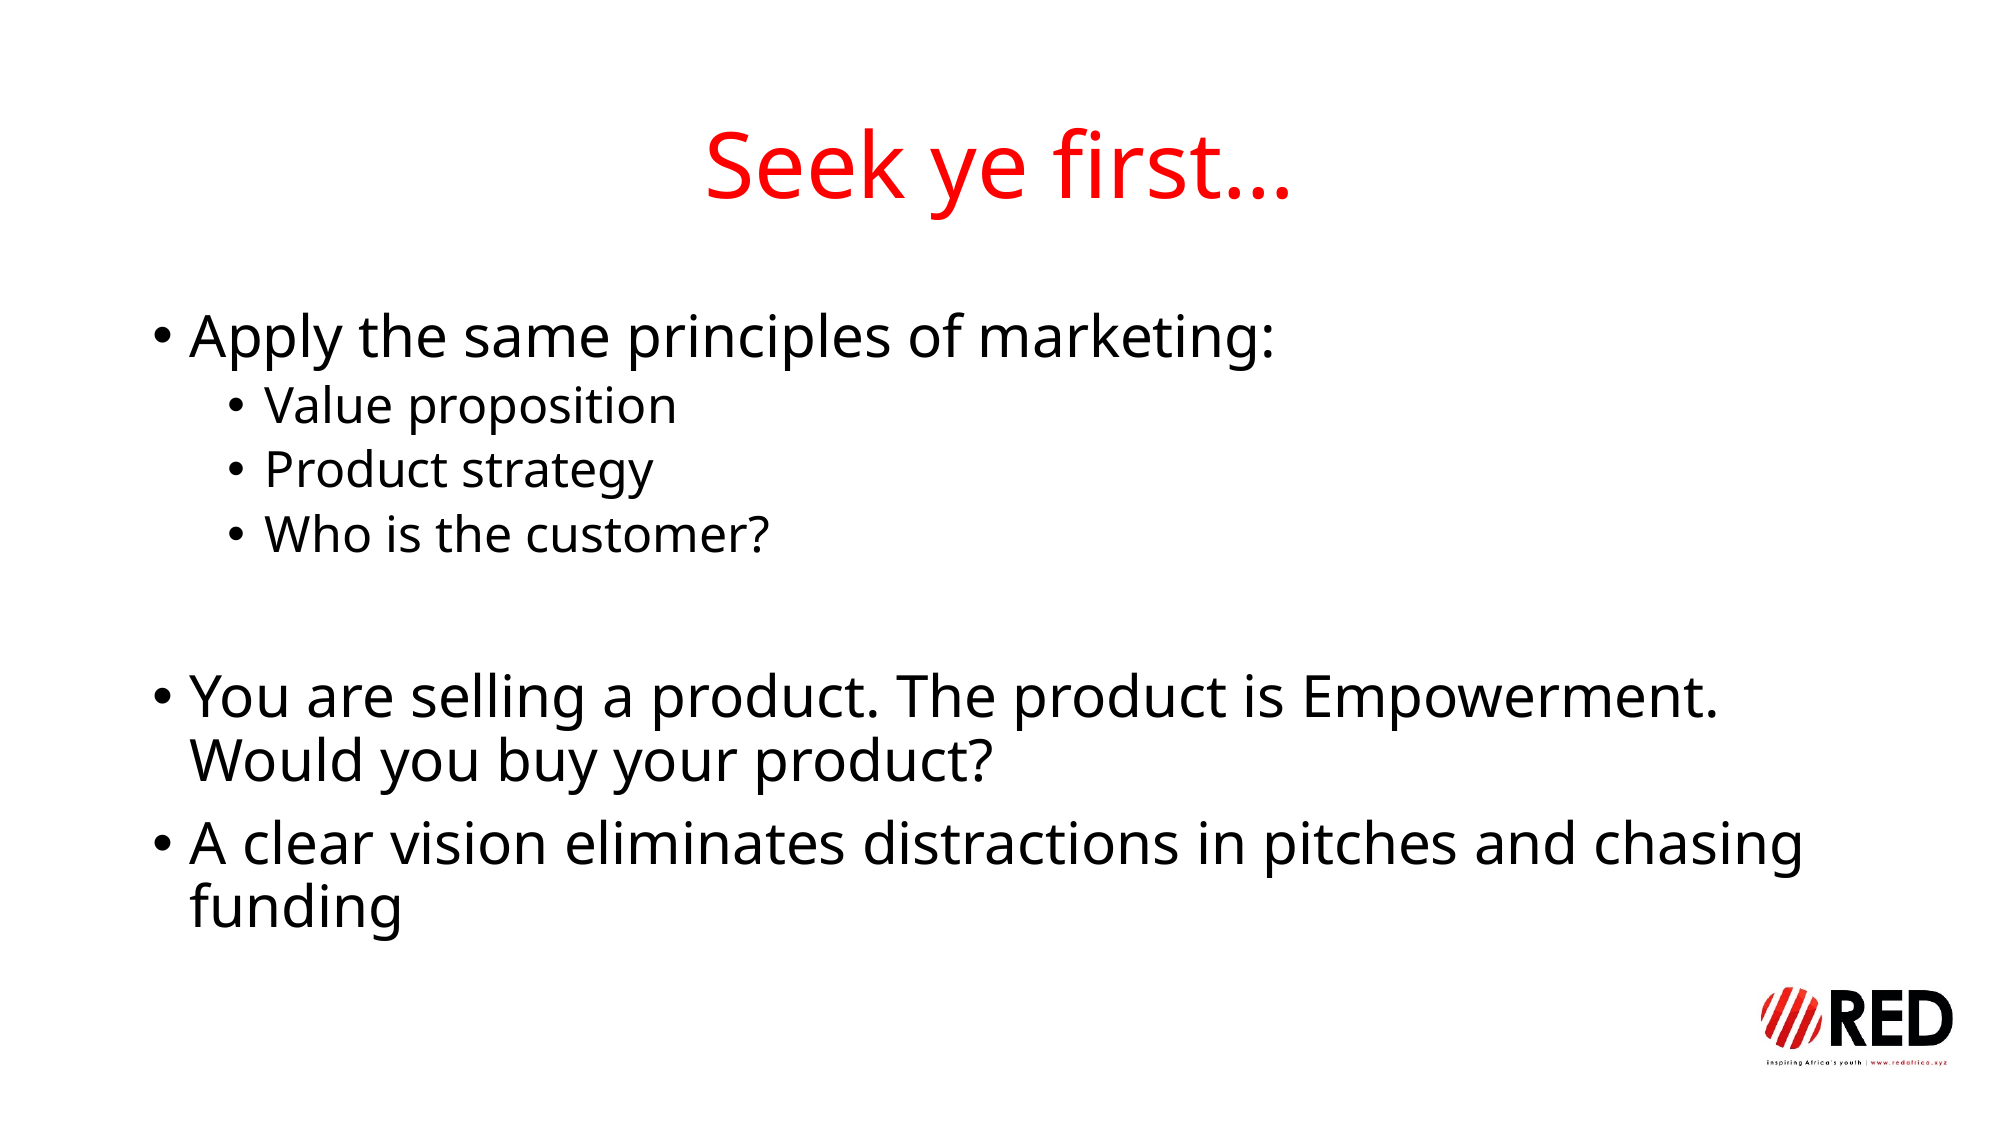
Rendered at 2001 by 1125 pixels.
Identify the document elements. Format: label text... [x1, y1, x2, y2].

picture [1713, 925, 2000, 1125]
list Apply the same principles of marketing: Value proposition Product strategy Who is the customer? You are selling a product. The product is Empowerment. Would you buy your product? A clear vision eliminates distractions in pitches and chasing funding [137, 299, 1863, 1014]
title Seek ye first… [137, 59, 1863, 278]
